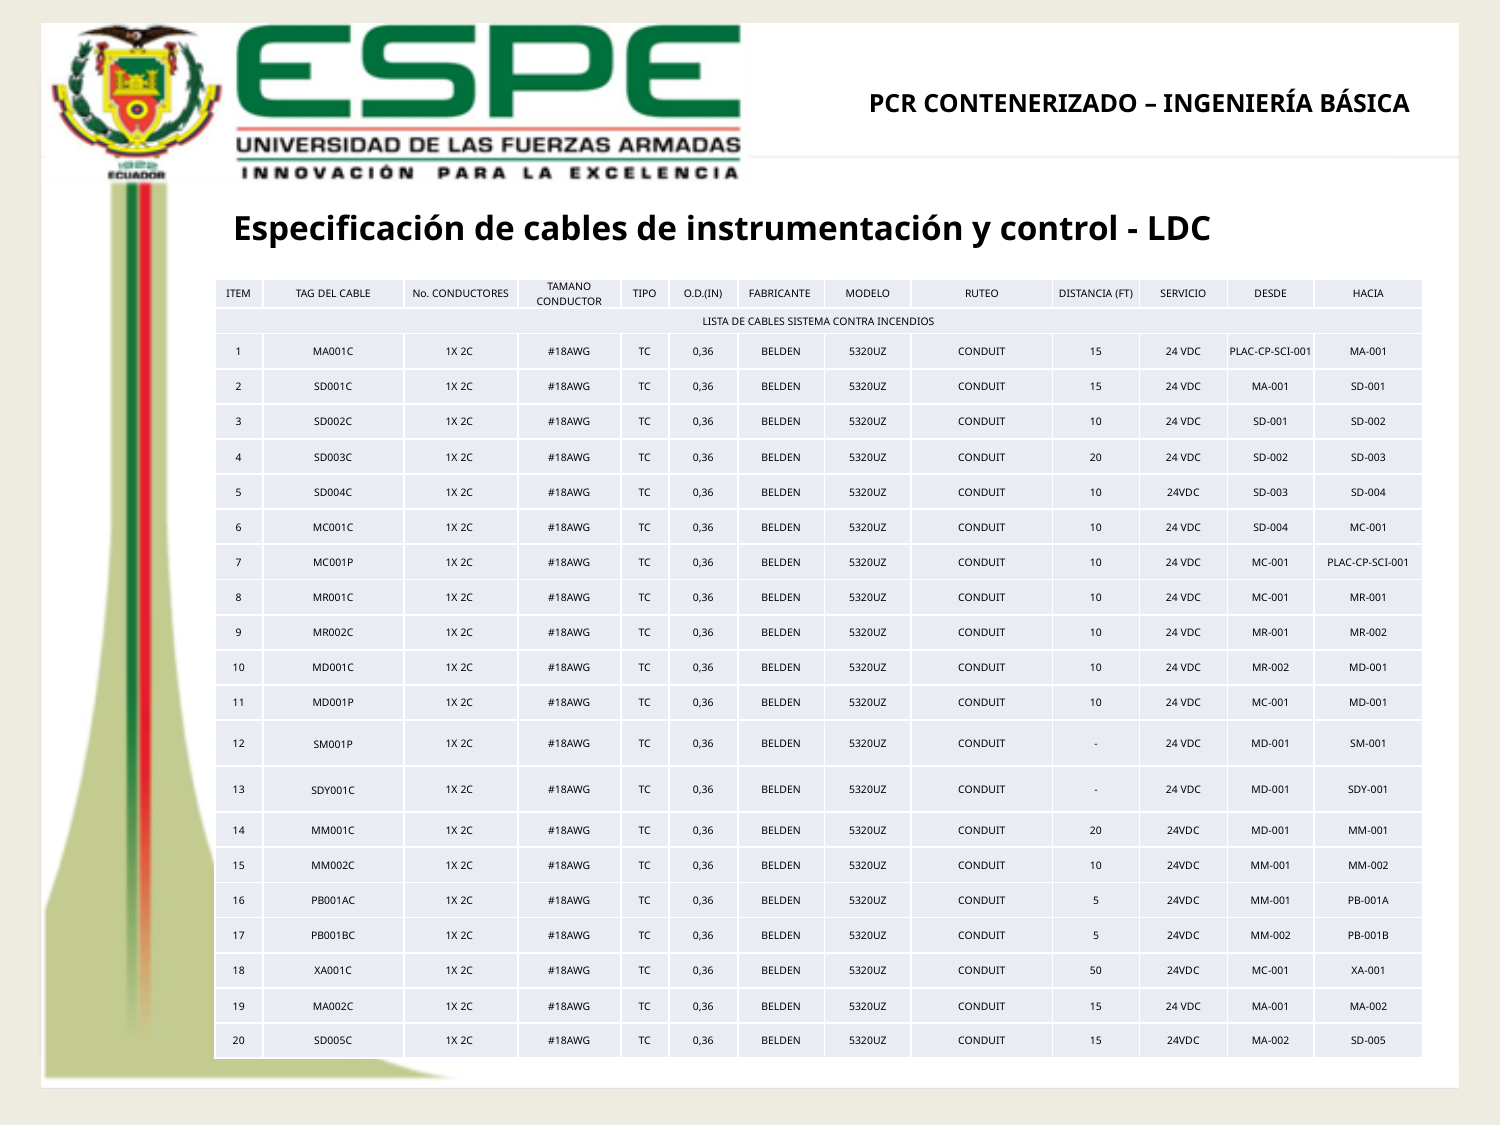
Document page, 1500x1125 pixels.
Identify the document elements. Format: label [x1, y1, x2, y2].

picture [41, 22, 1459, 1089]
